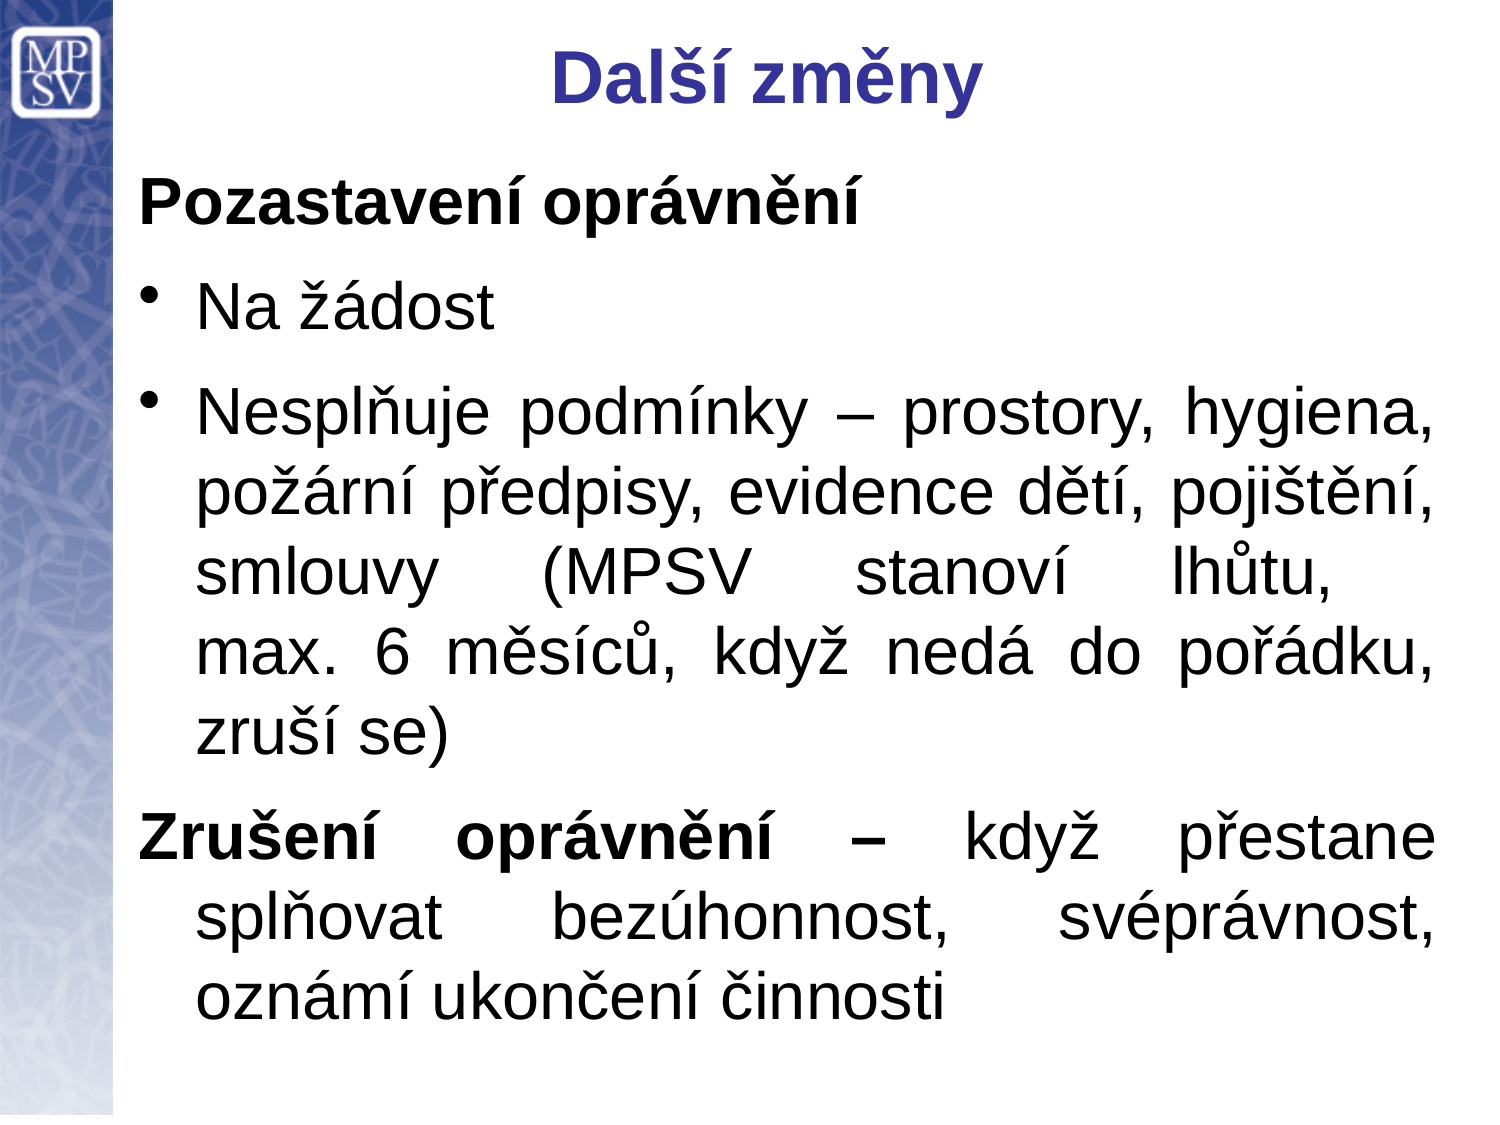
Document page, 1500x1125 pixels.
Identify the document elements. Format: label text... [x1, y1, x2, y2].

picture [0, 0, 113, 1116]
list Pozastavení oprávnění Na žádost Nesplňuje podmínky – prostory, hygiena, požární předpisy, evidence dětí, pojištění, smlouvy (MPSV stanoví lhůtu, max. 6 měsíců, když nedá do pořádku, zruší se) Zrušení oprávnění – když přestane splňovat bezúhonnost, svéprávnost, oznámí ukončení činnosti [123, 150, 1453, 1125]
title Další změny [123, 0, 1412, 148]
